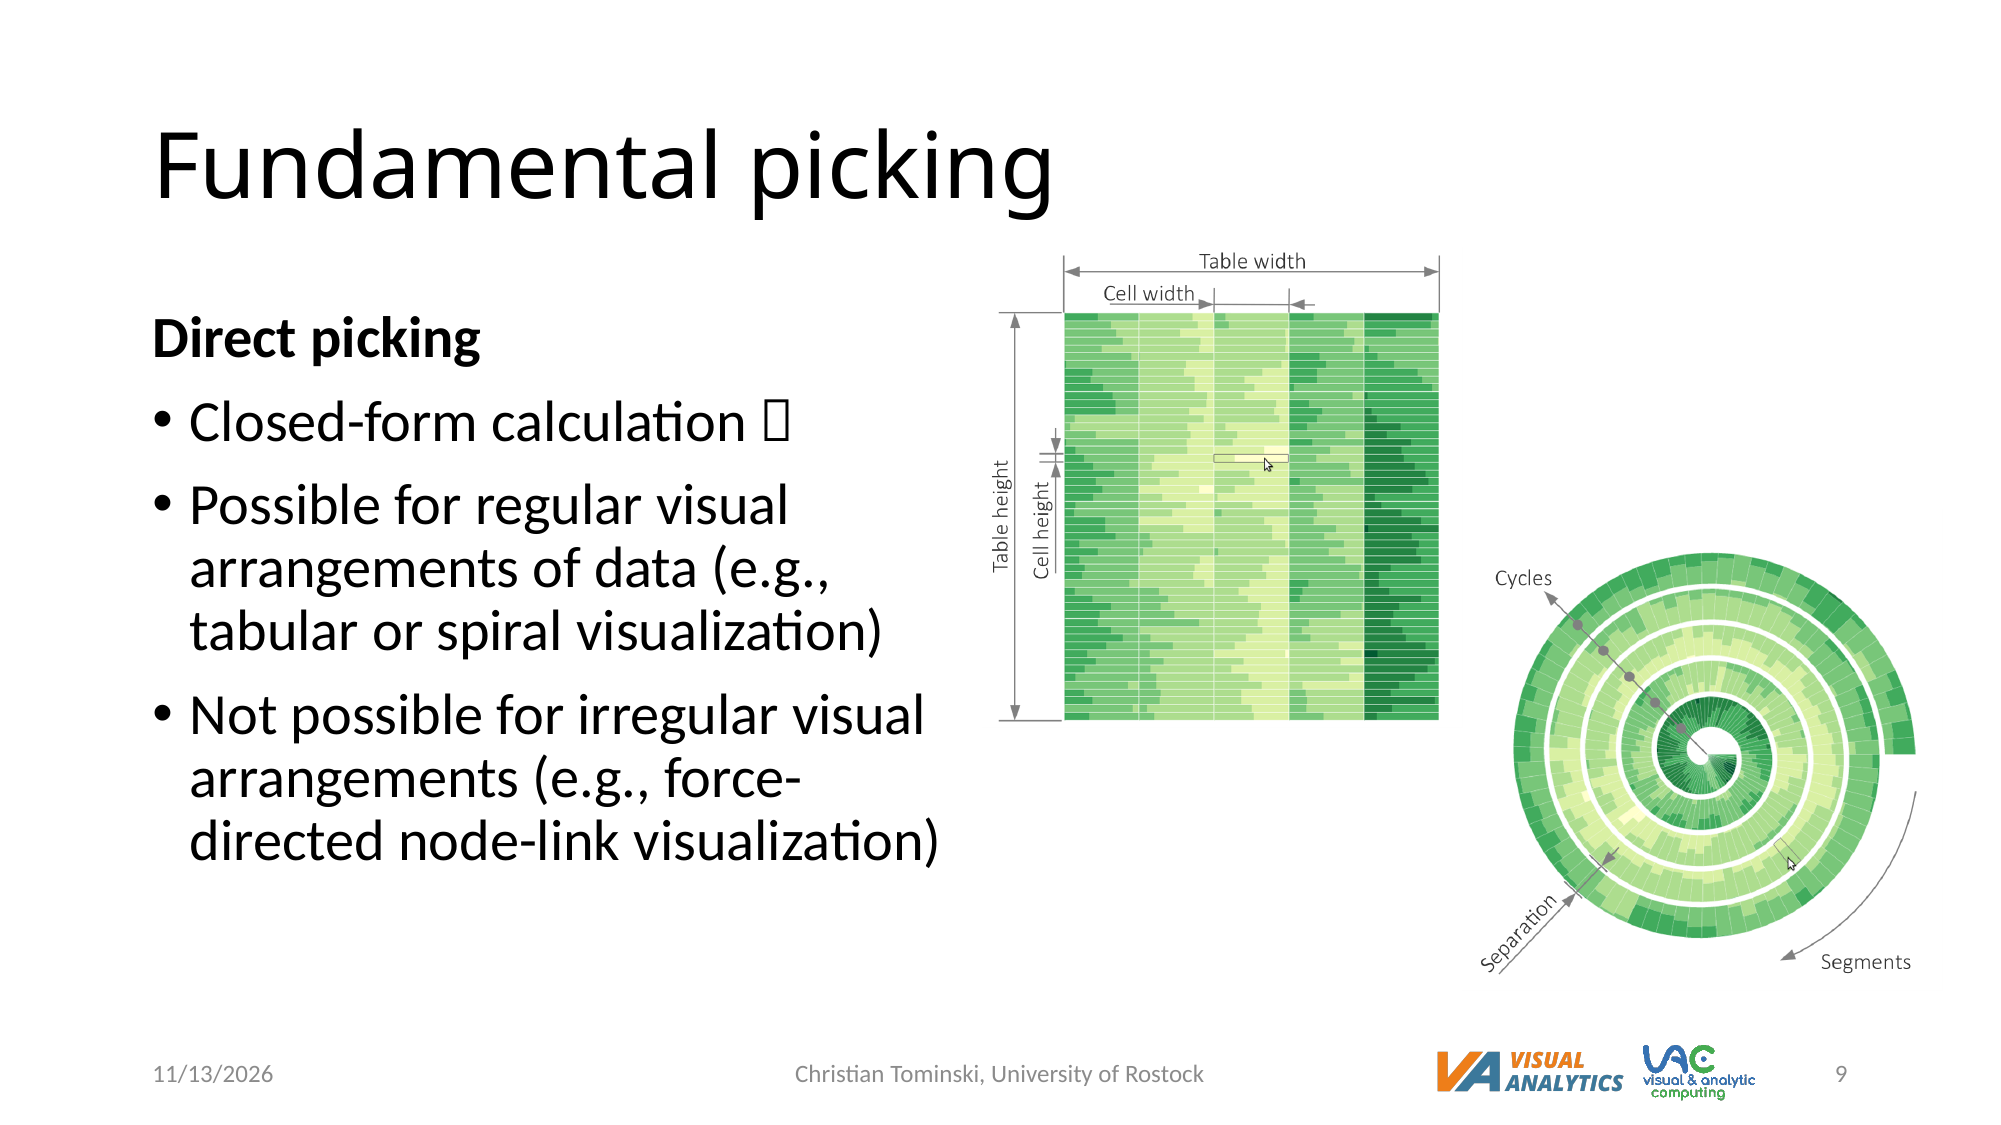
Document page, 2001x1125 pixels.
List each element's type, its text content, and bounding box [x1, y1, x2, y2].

title Fundamental picking [137, 59, 1863, 278]
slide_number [137, 1042, 588, 1103]
slide_number 9 [1412, 1042, 1863, 1103]
picture [981, 247, 1943, 991]
footer Christian Tominski, University of Rostock [662, 1042, 1338, 1103]
